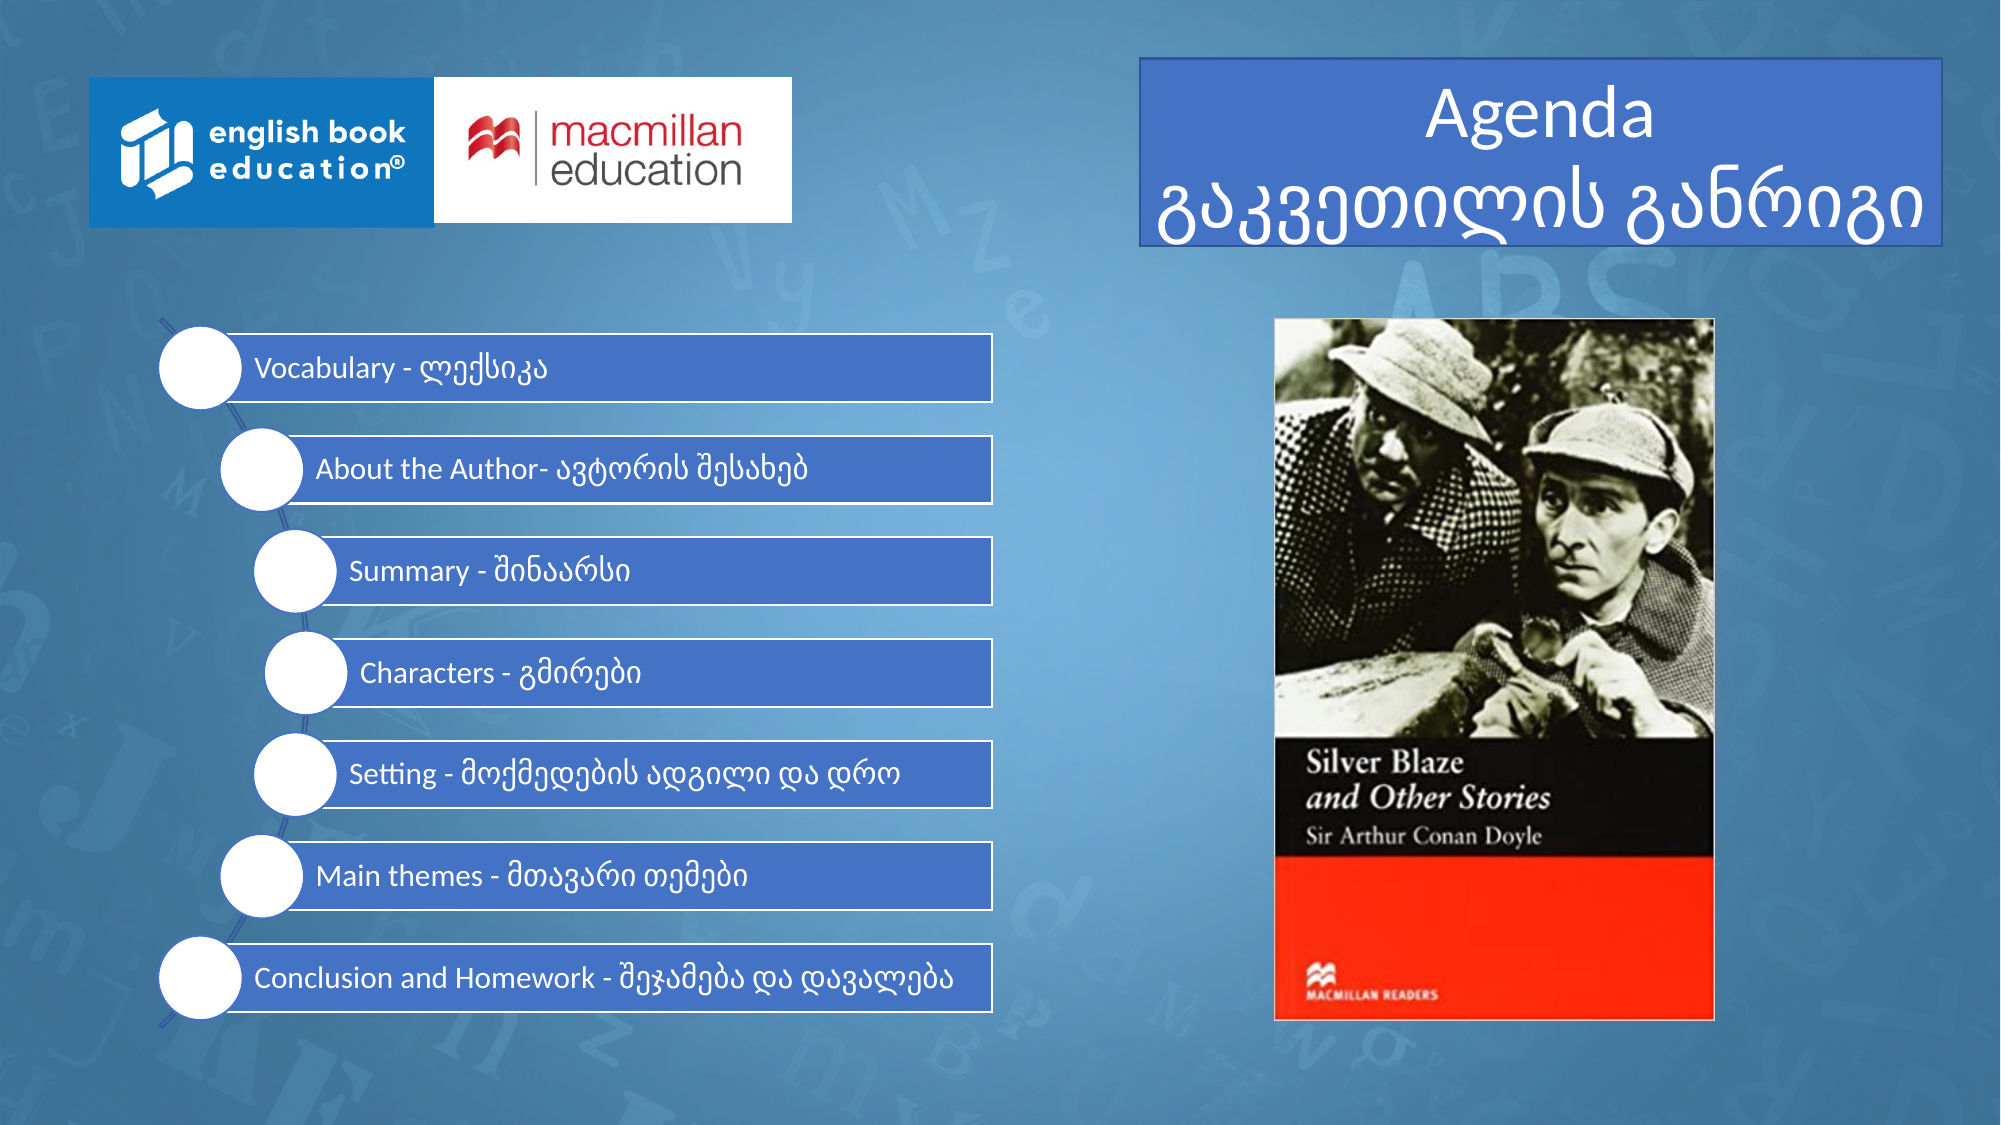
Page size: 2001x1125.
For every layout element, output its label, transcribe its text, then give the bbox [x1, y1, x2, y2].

picture [0, 0, 2001, 1125]
text_box Agenda გაკვეთილის განრიგი [1139, 57, 1943, 247]
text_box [148, 300, 1003, 1046]
